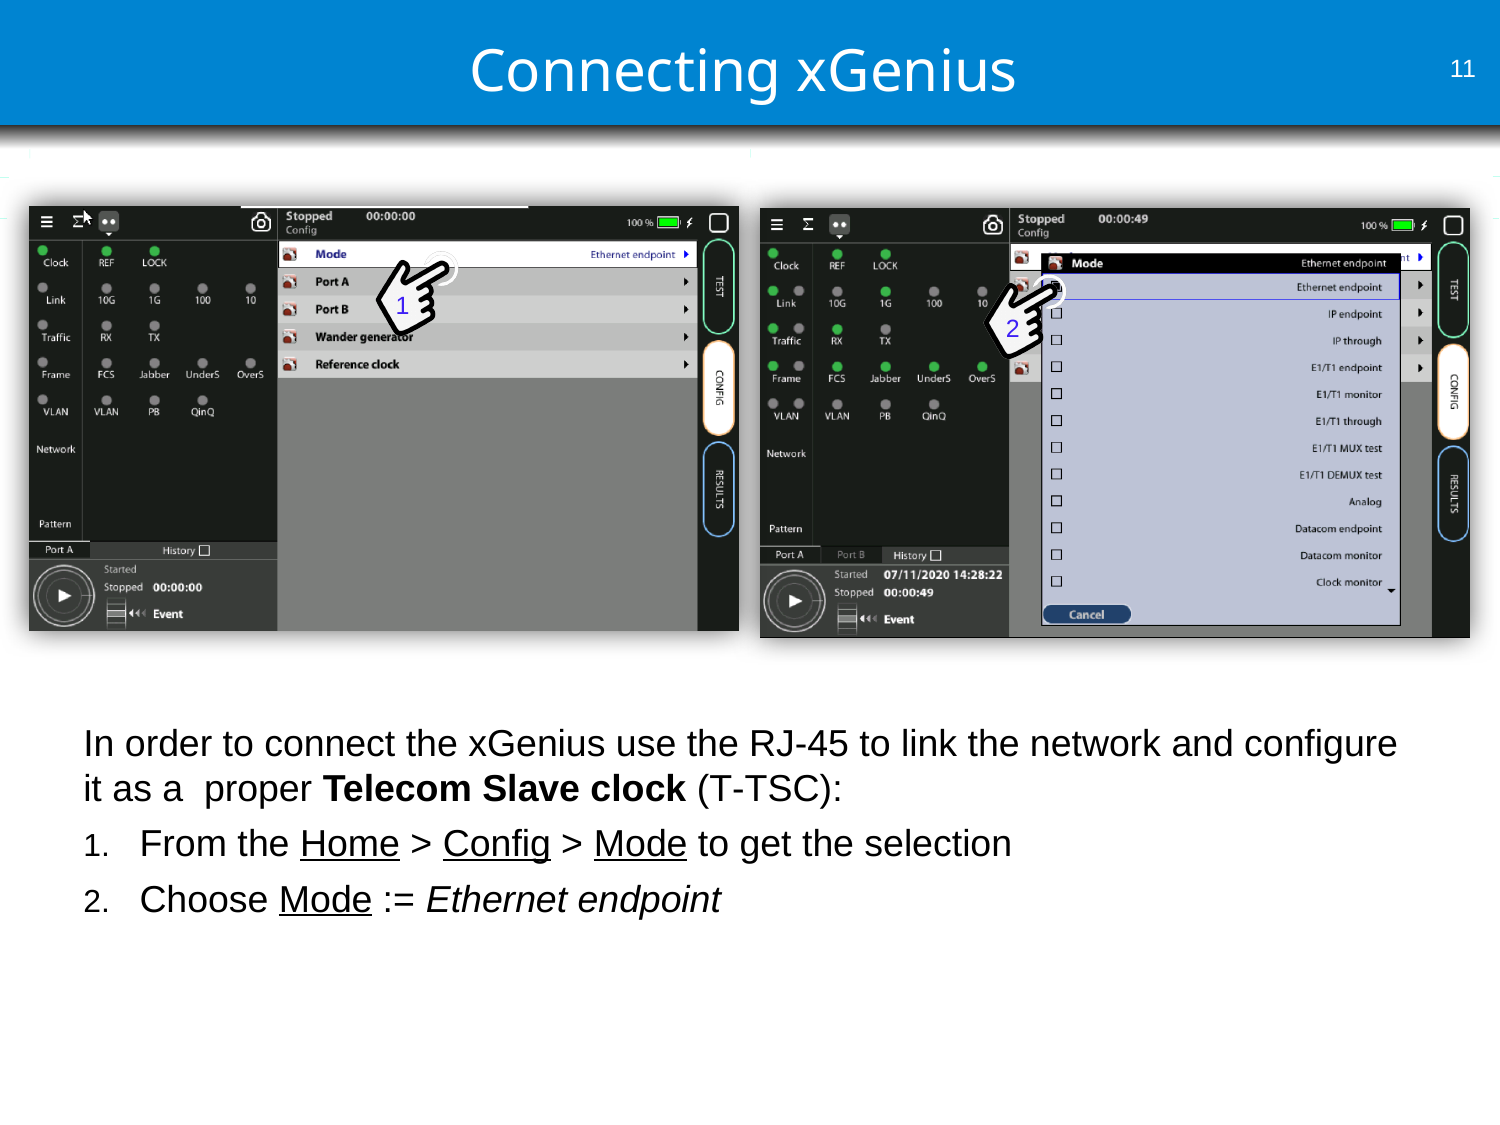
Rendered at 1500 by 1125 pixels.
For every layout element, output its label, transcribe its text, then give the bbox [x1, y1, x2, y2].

picture [760, 208, 1470, 638]
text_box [371, 248, 469, 328]
list In order to connect the xGenius use the RJ‐45 to link the network and configure it as a proper Telecom Slave clock (T‐TSC): From the Home > Config > Mode to get the selection Choose Mode := Ethernet endpoint [74, 710, 1424, 1048]
picture [29, 206, 739, 632]
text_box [979, 271, 1077, 351]
title Connecting xGenius [0, 0, 1500, 138]
